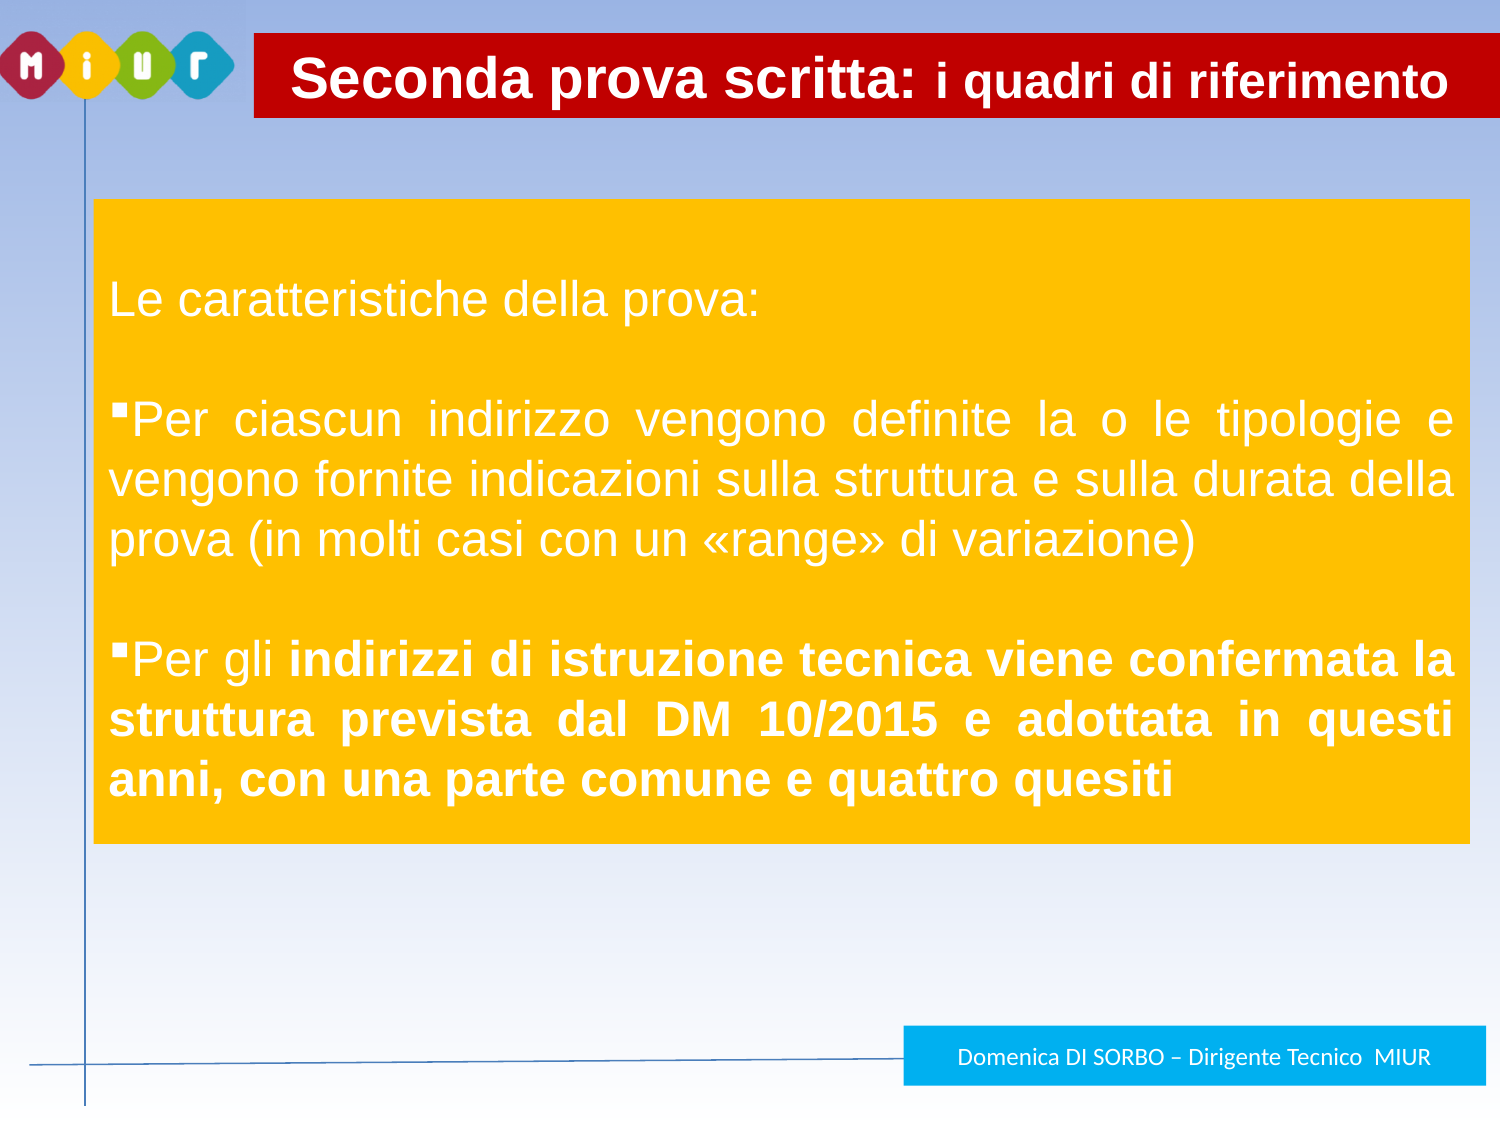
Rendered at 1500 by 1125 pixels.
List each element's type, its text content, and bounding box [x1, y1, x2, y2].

text_box Le caratteristiche della prova: Per ciascun indirizzo vengono definite la o le tipologie e vengono fornite indicazioni sulla struttura e sulla durata della prova (in molti casi con un «range» di variazione) Per gli indirizzi di istruzione tecnica viene confermata la struttura prevista dal DM 10/2015 e adottata in questi anni, con una parte comune e quattro quesiti [921, 199, 1470, 844]
footer Domenica DI SORBO – Dirigente Tecnico MIUR [921, 1025, 1487, 1086]
text_box Seconda prova scritta: i quadri di riferimento [921, 33, 1500, 118]
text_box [0, 0, 918, 1107]
